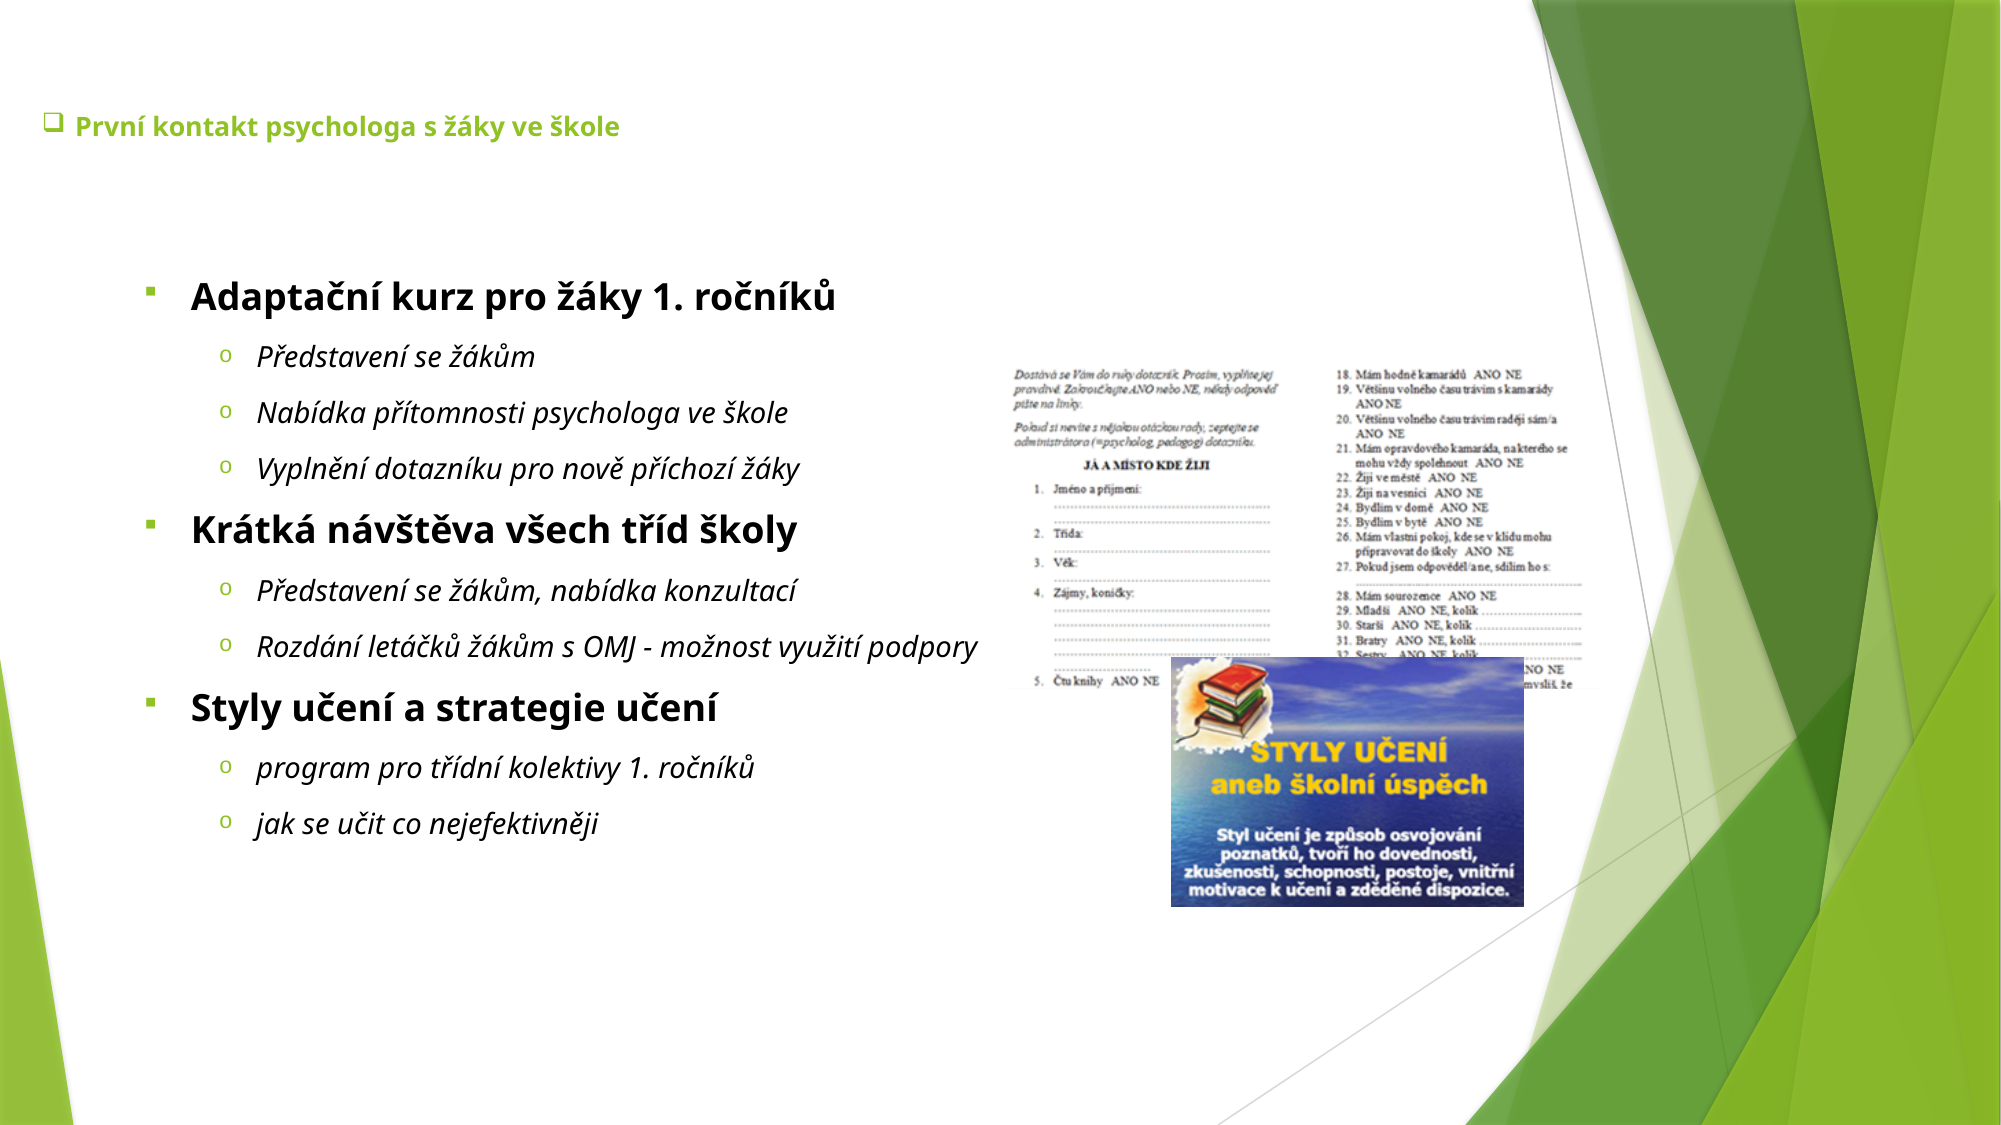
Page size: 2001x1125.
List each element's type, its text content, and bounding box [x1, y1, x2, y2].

list Adaptační kurz pro žáky 1. ročníků Představení se žákům Nabídka přítomnosti psychologa ve škole Vyplnění dotazníku pro nově příchozí žáky Krátká návštěva všech tříd školy Představení se žákům, nabídka konzultací Rozdání letáčků žákům s OMJ - možnost využití podpory Styly učení a strategie učení program pro třídní kolektivy 1. ročníků jak se učit co nejefektivněji [53, 265, 1888, 1050]
picture [1009, 354, 1599, 908]
title První kontakt psychologa s žáky ve škole [26, 102, 1888, 239]
